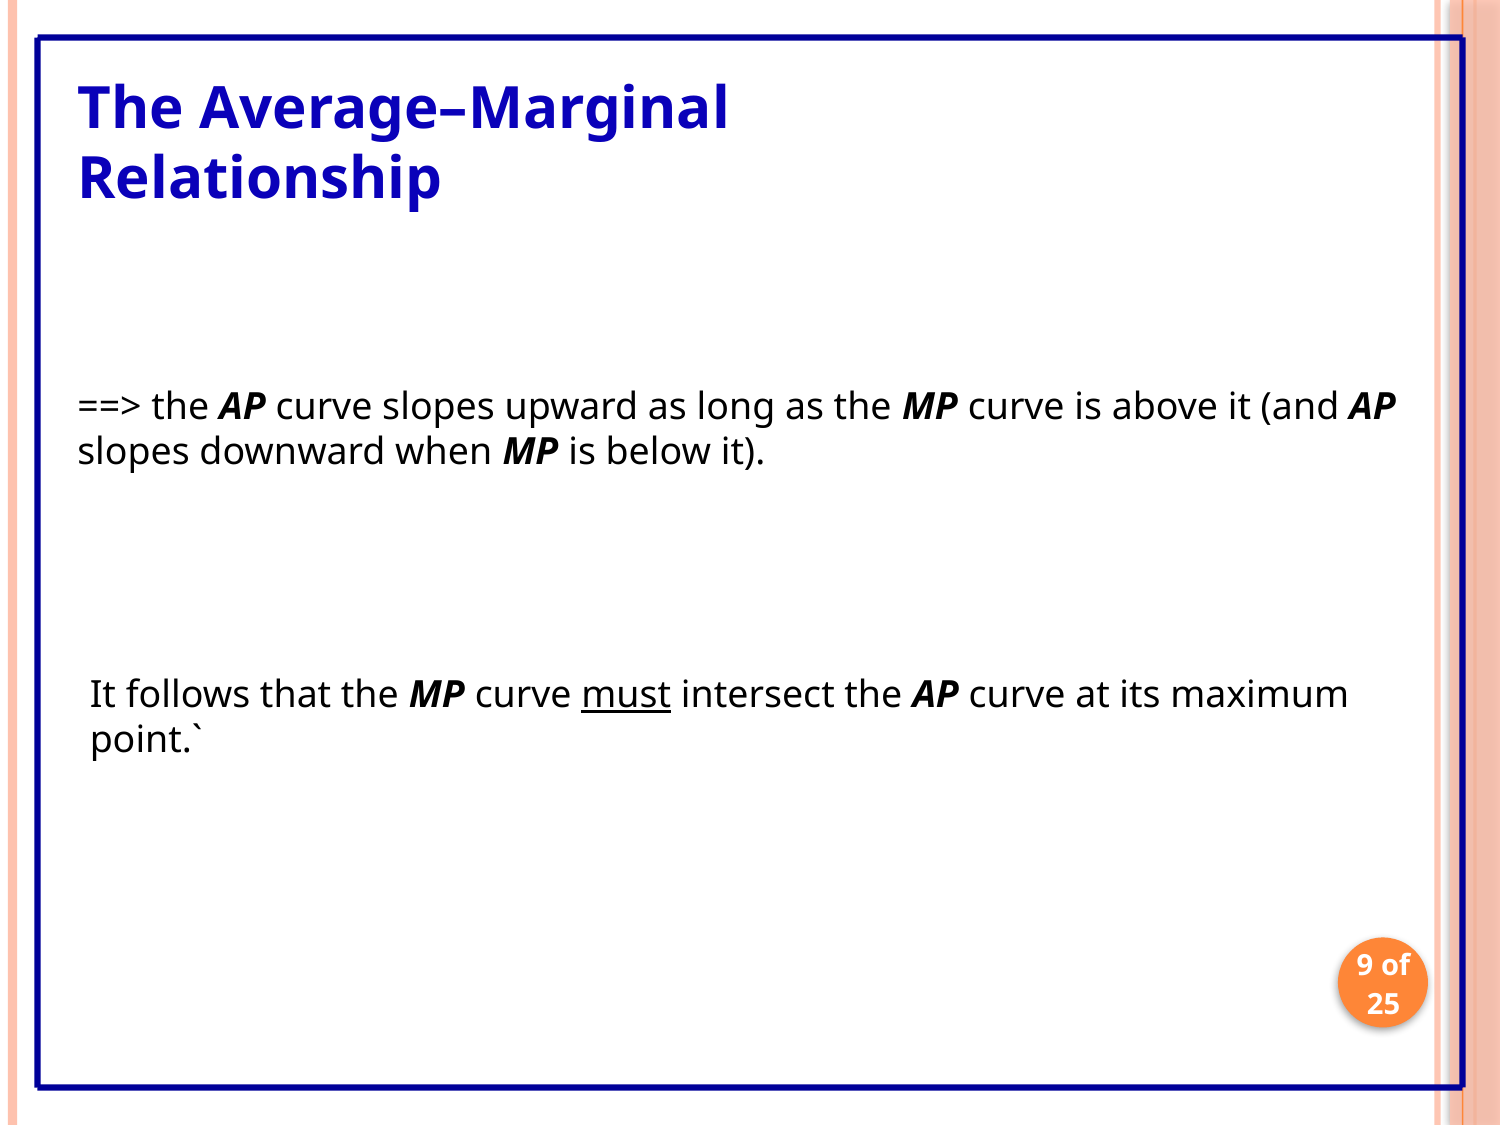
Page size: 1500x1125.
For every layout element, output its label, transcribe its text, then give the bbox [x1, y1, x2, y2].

text_box The Average–Marginal Relationship [62, 62, 1113, 218]
text_box It follows that the MP curve must intersect the AP curve at its maximum point.` [74, 662, 1428, 768]
slide_number 9 of 25 [1333, 940, 1434, 1027]
text_box ==> the AP curve slopes upward as long as the MP curve is above it (and AP slopes downward when MP is below it). [62, 374, 1463, 480]
